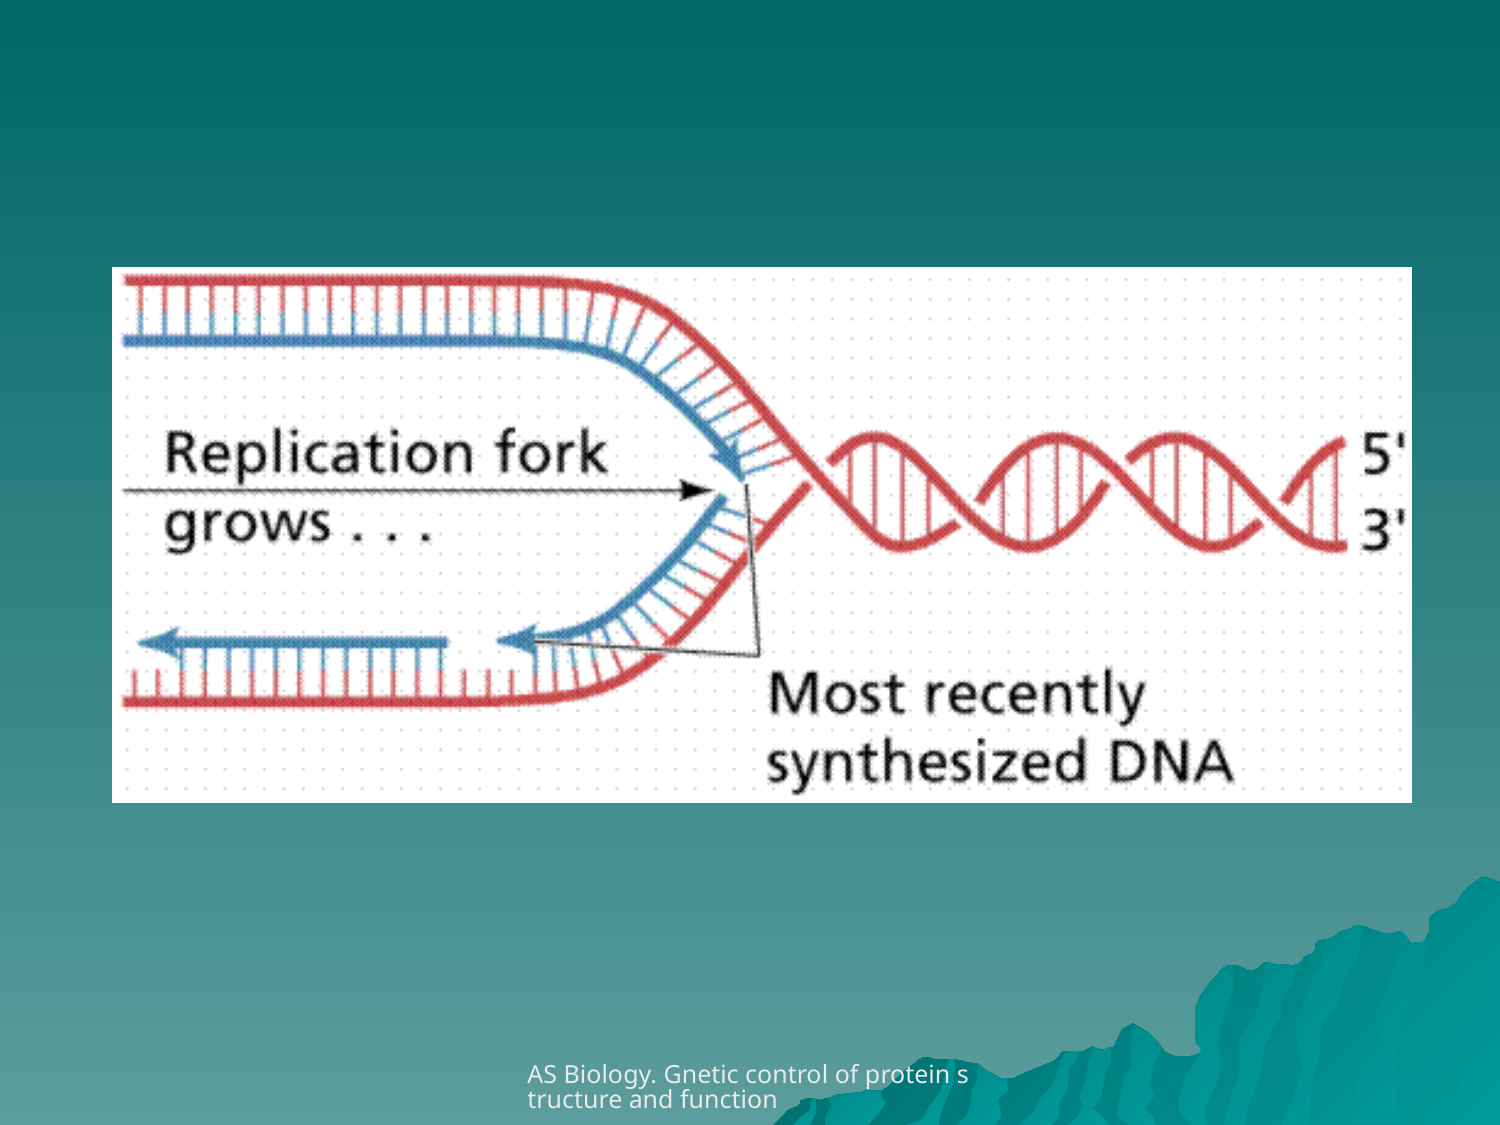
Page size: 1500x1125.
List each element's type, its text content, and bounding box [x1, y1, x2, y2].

picture [112, 267, 1412, 804]
footer AS Biology. Gnetic control of protein structure and function [512, 1025, 988, 1100]
